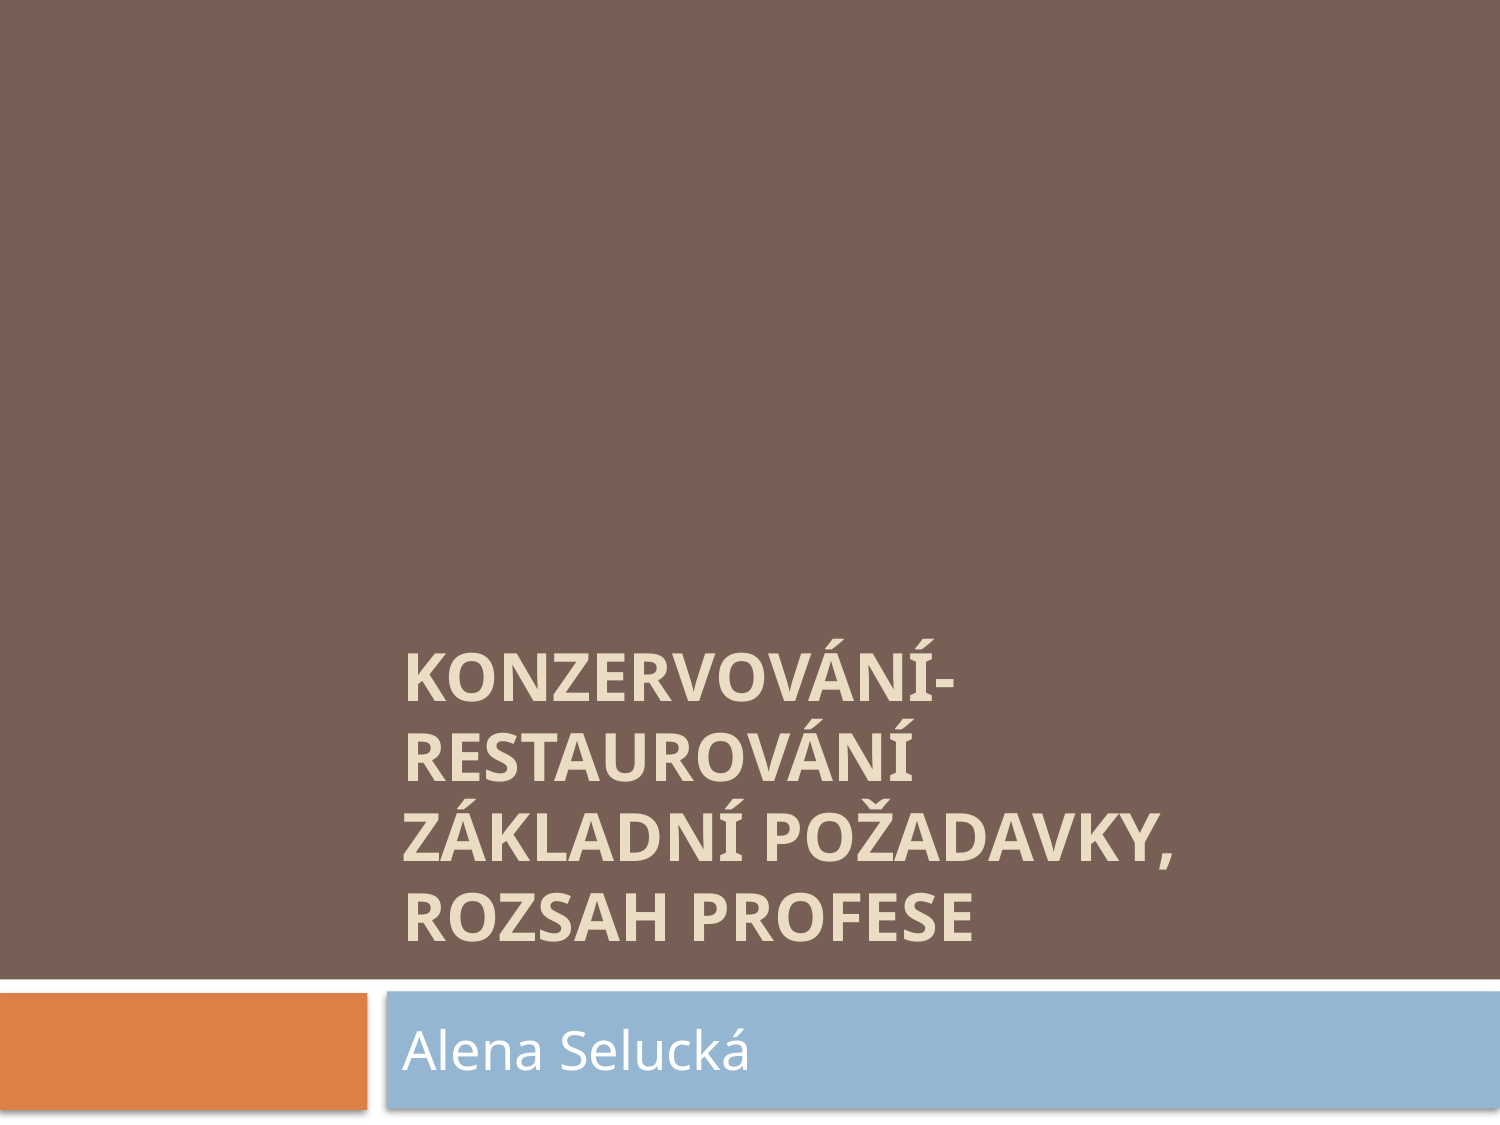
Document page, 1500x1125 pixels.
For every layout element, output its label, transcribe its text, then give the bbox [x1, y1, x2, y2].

title konzervování-restaurování ZÁKLADNÍ požadavky, ROZSAH PROFESE [387, 662, 1450, 963]
subtitle Alena Selucká [387, 992, 1488, 1105]
